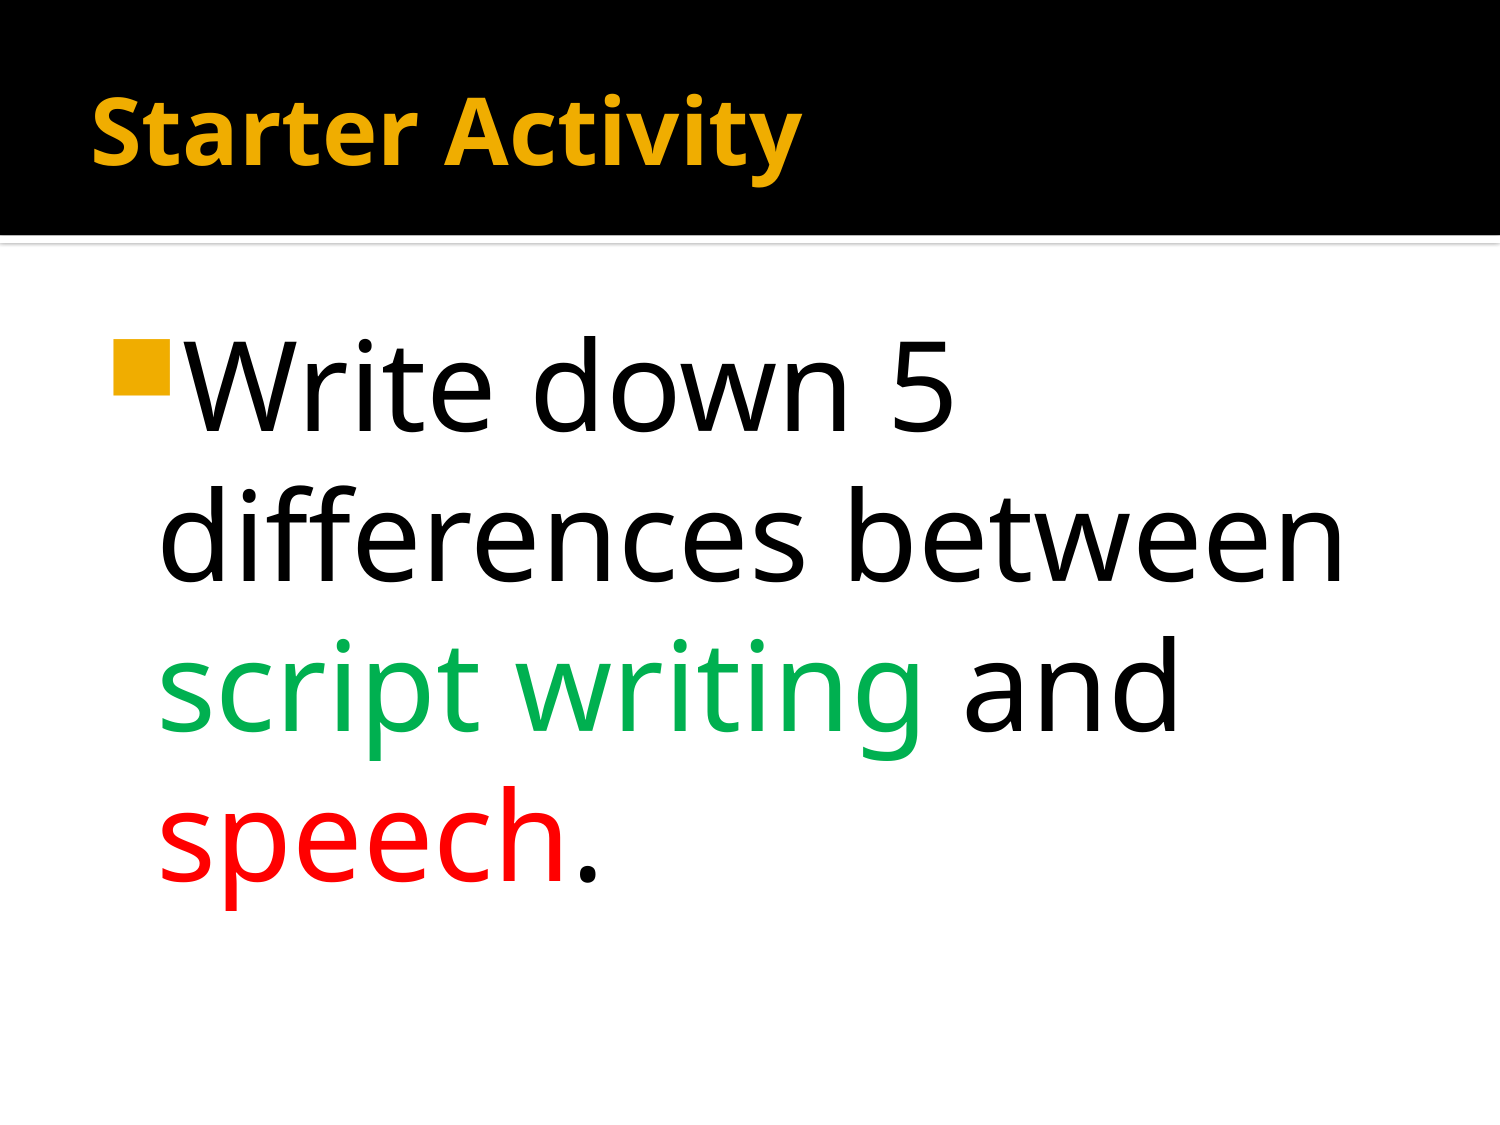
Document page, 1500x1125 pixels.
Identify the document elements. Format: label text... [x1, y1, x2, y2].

title Starter Activity [75, 25, 1425, 231]
list Write down 5 differences between script writing and speech. [75, 291, 1425, 1050]
